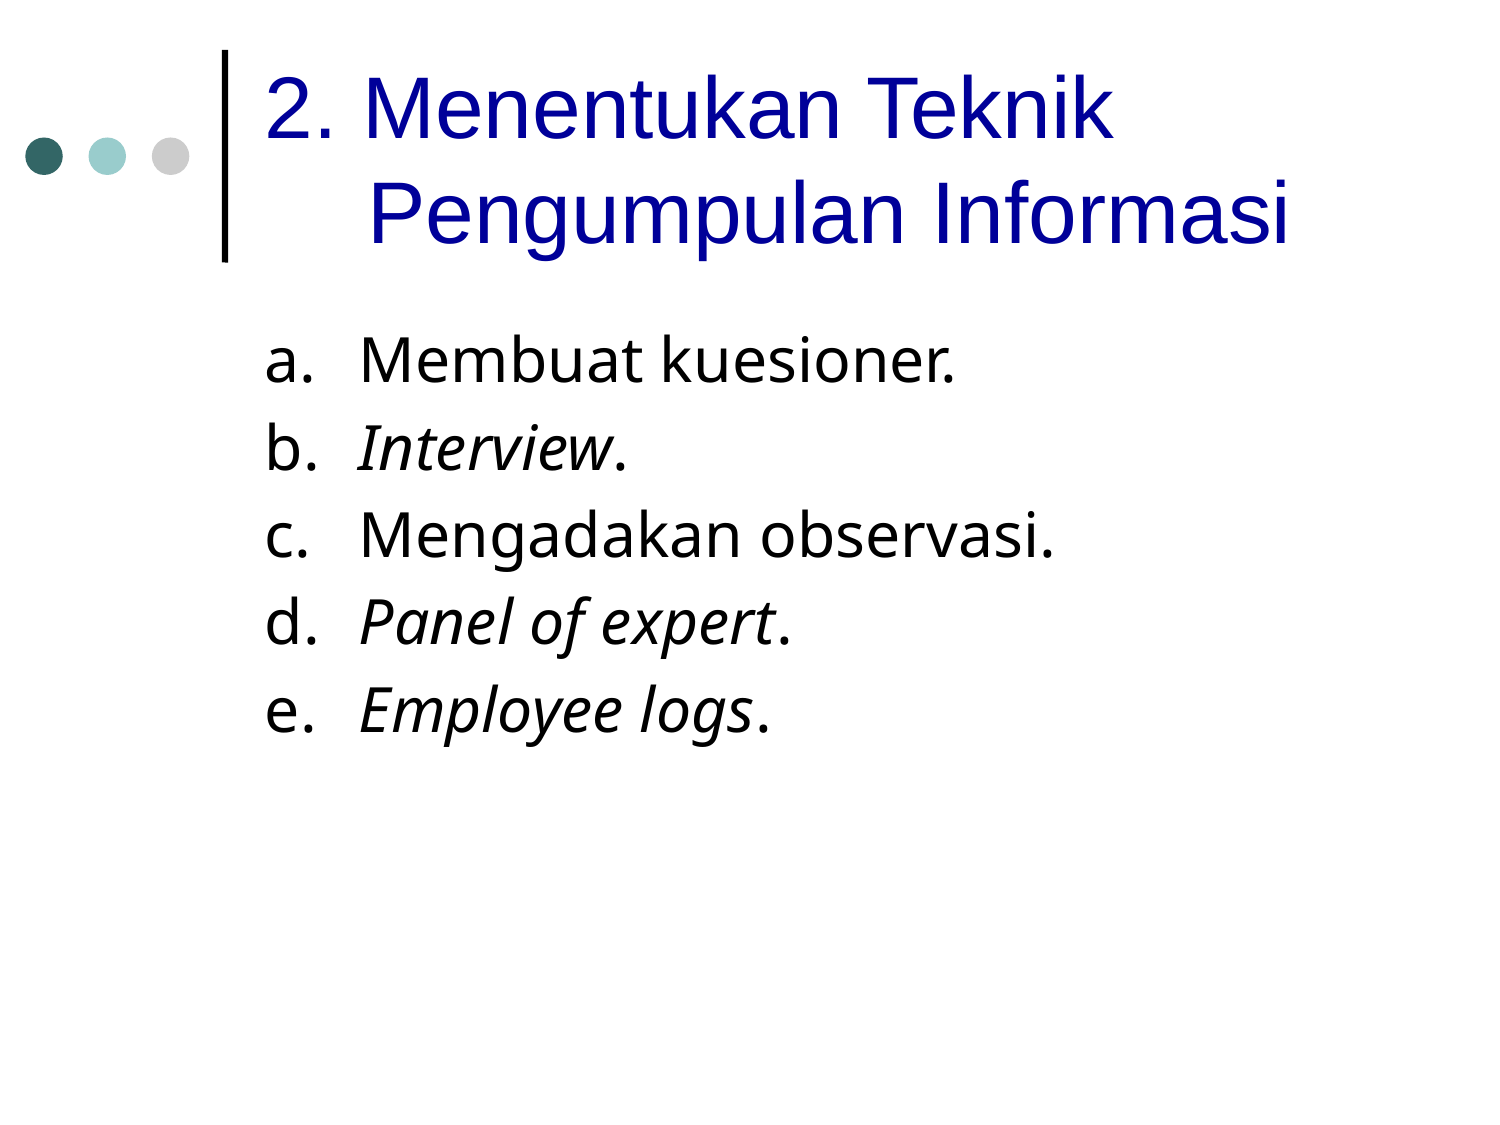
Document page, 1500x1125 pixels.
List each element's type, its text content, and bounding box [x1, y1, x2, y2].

title 2. Menentukan Teknik Pengumpulan Informasi [249, 31, 1400, 282]
list a. Membuat kuesioner. b. Interview. c. Mengadakan observasi. d. Panel of expert. e. Employee logs. [249, 312, 1400, 988]
